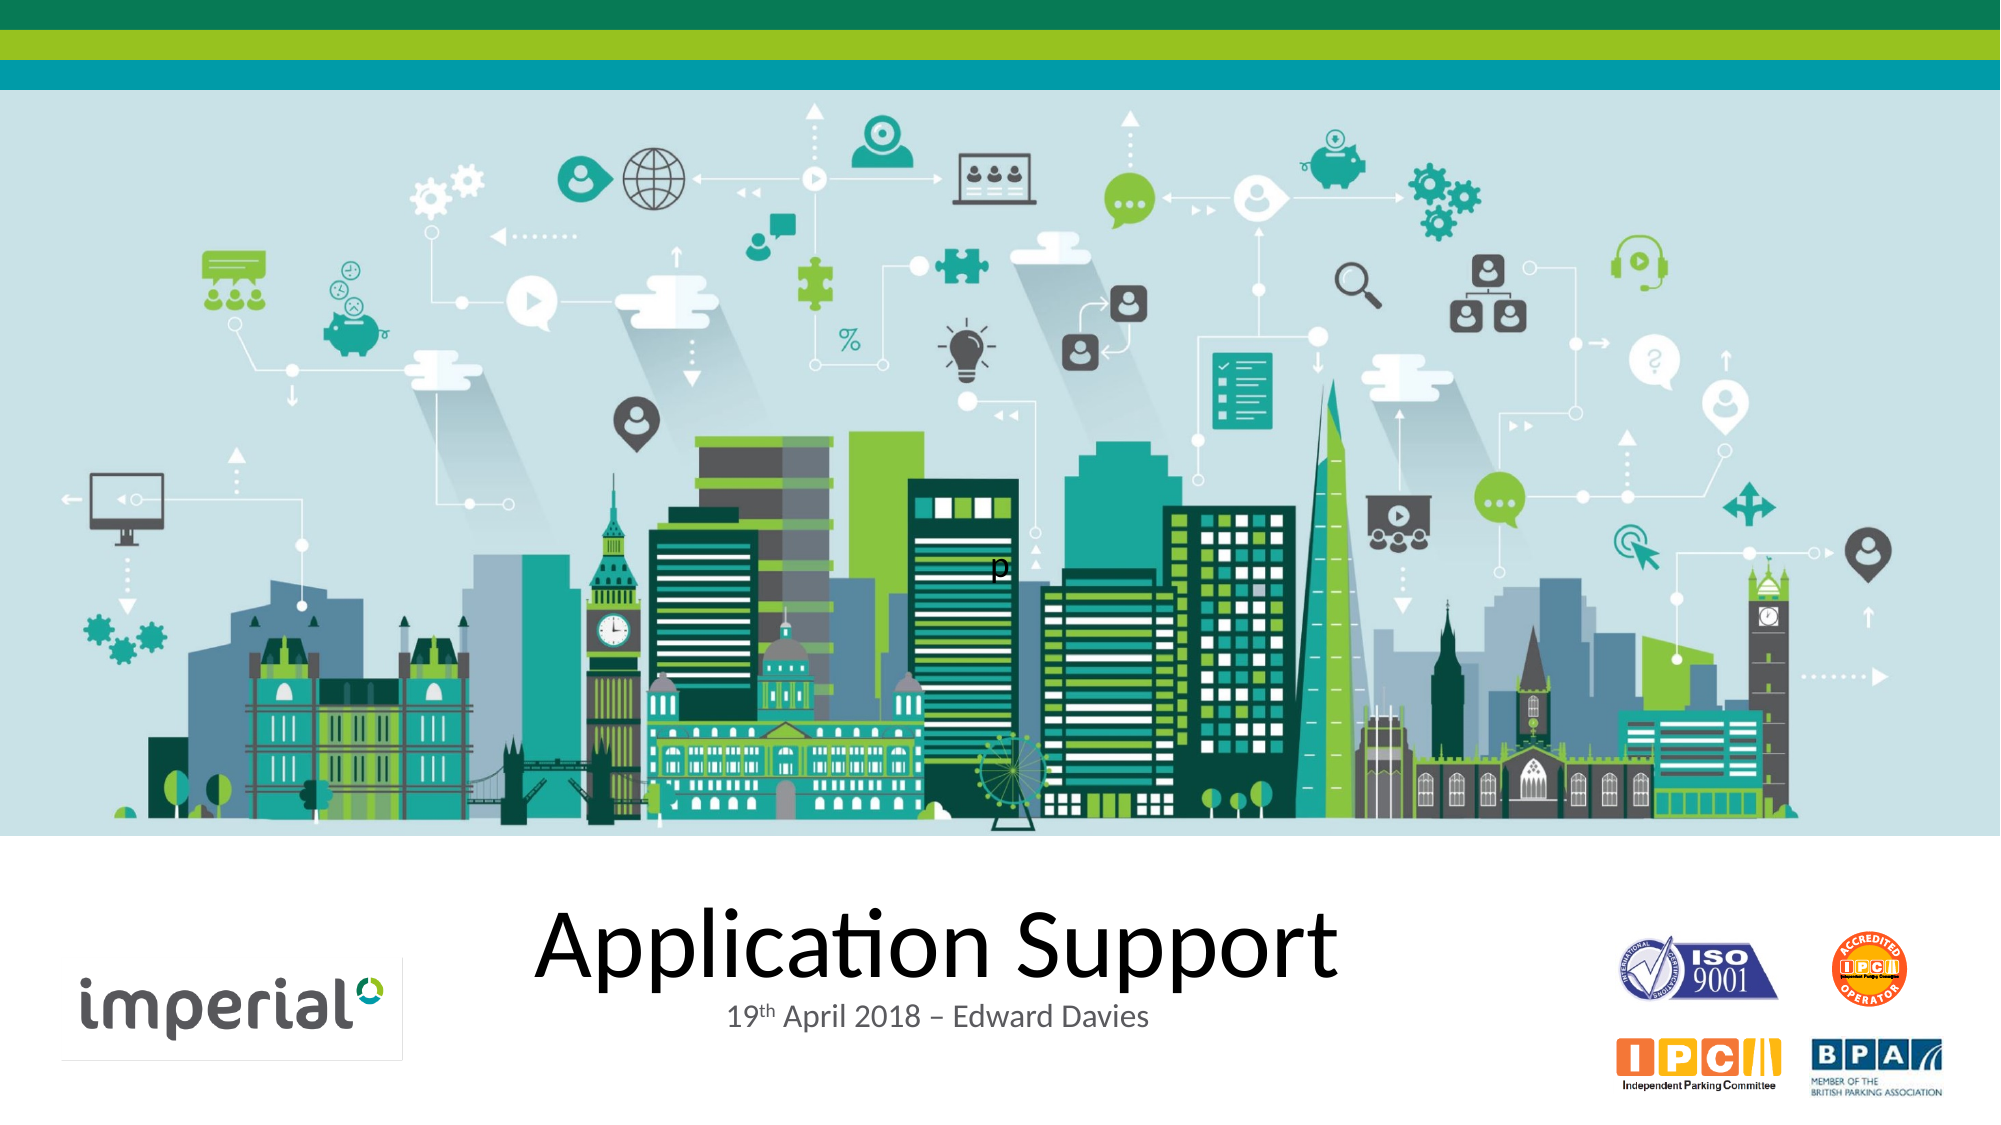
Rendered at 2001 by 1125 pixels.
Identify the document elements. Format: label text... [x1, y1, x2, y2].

title Application Support 19th April 2018 – Edward Davies [70, 836, 1806, 1043]
picture [56, 952, 407, 1065]
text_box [1613, 931, 1944, 1098]
picture [0, 90, 2000, 836]
